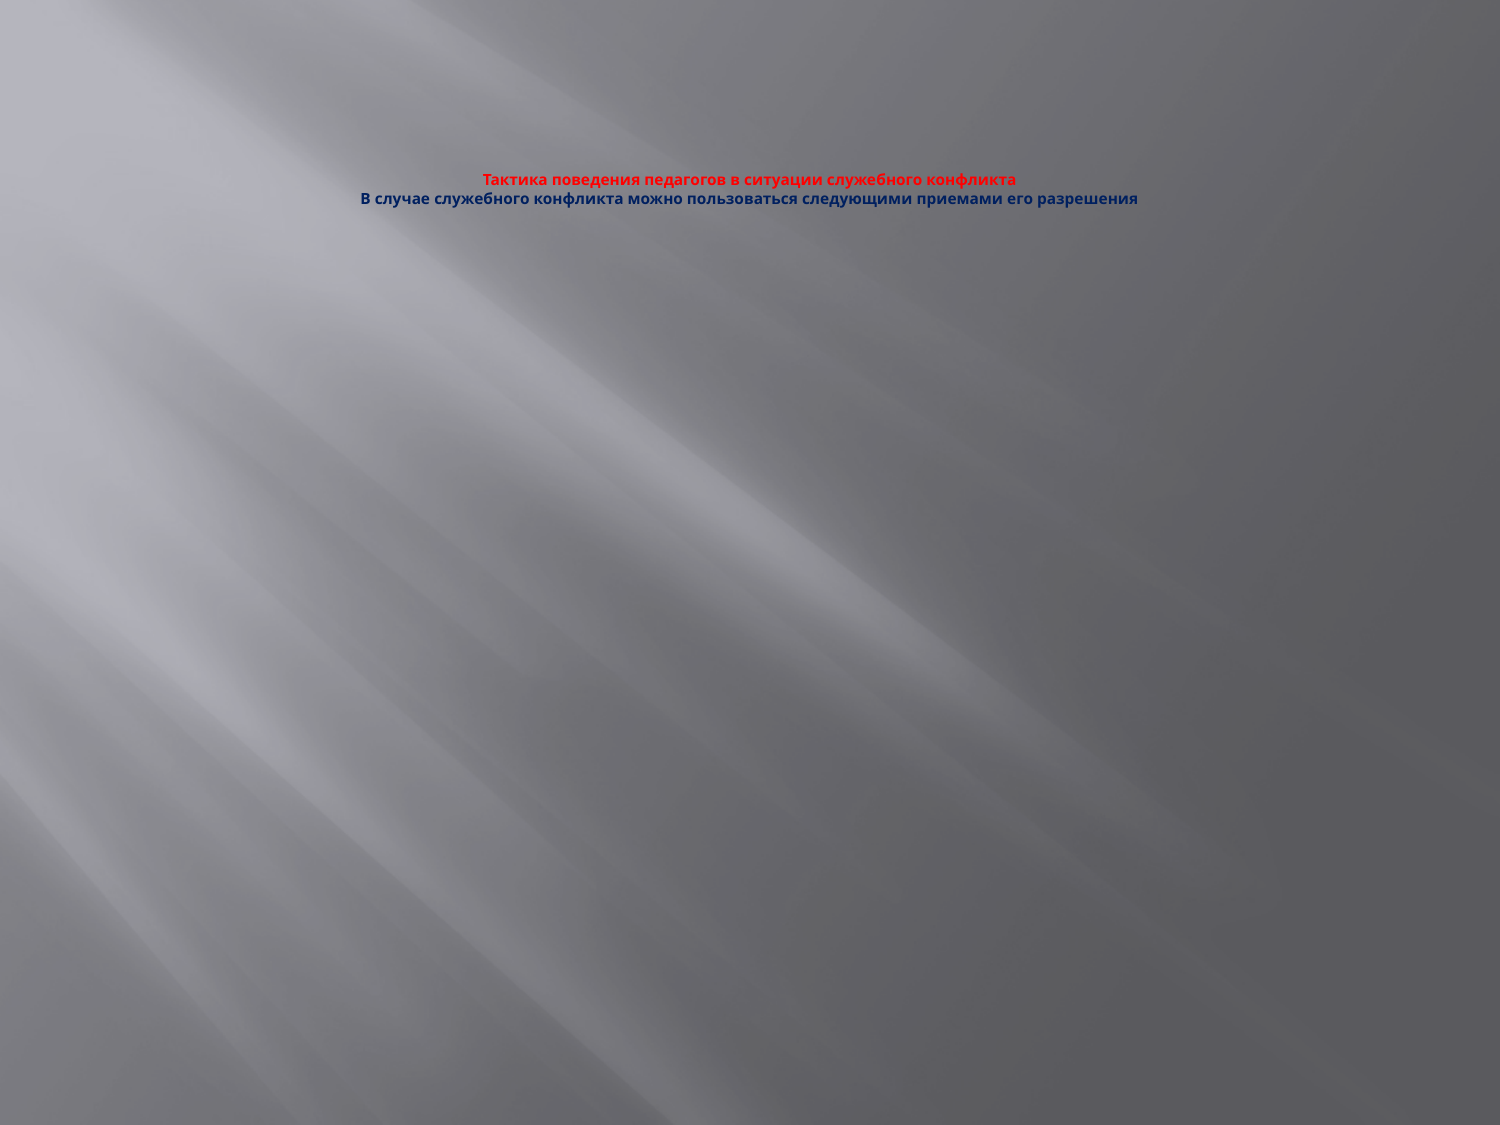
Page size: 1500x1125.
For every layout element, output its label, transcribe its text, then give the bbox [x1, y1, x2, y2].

title Тактика поведения педагогов в ситуации служебного конфликта В случае служебного конфликта можно пользоваться следующими приемами его разрешения [75, 45, 1425, 233]
